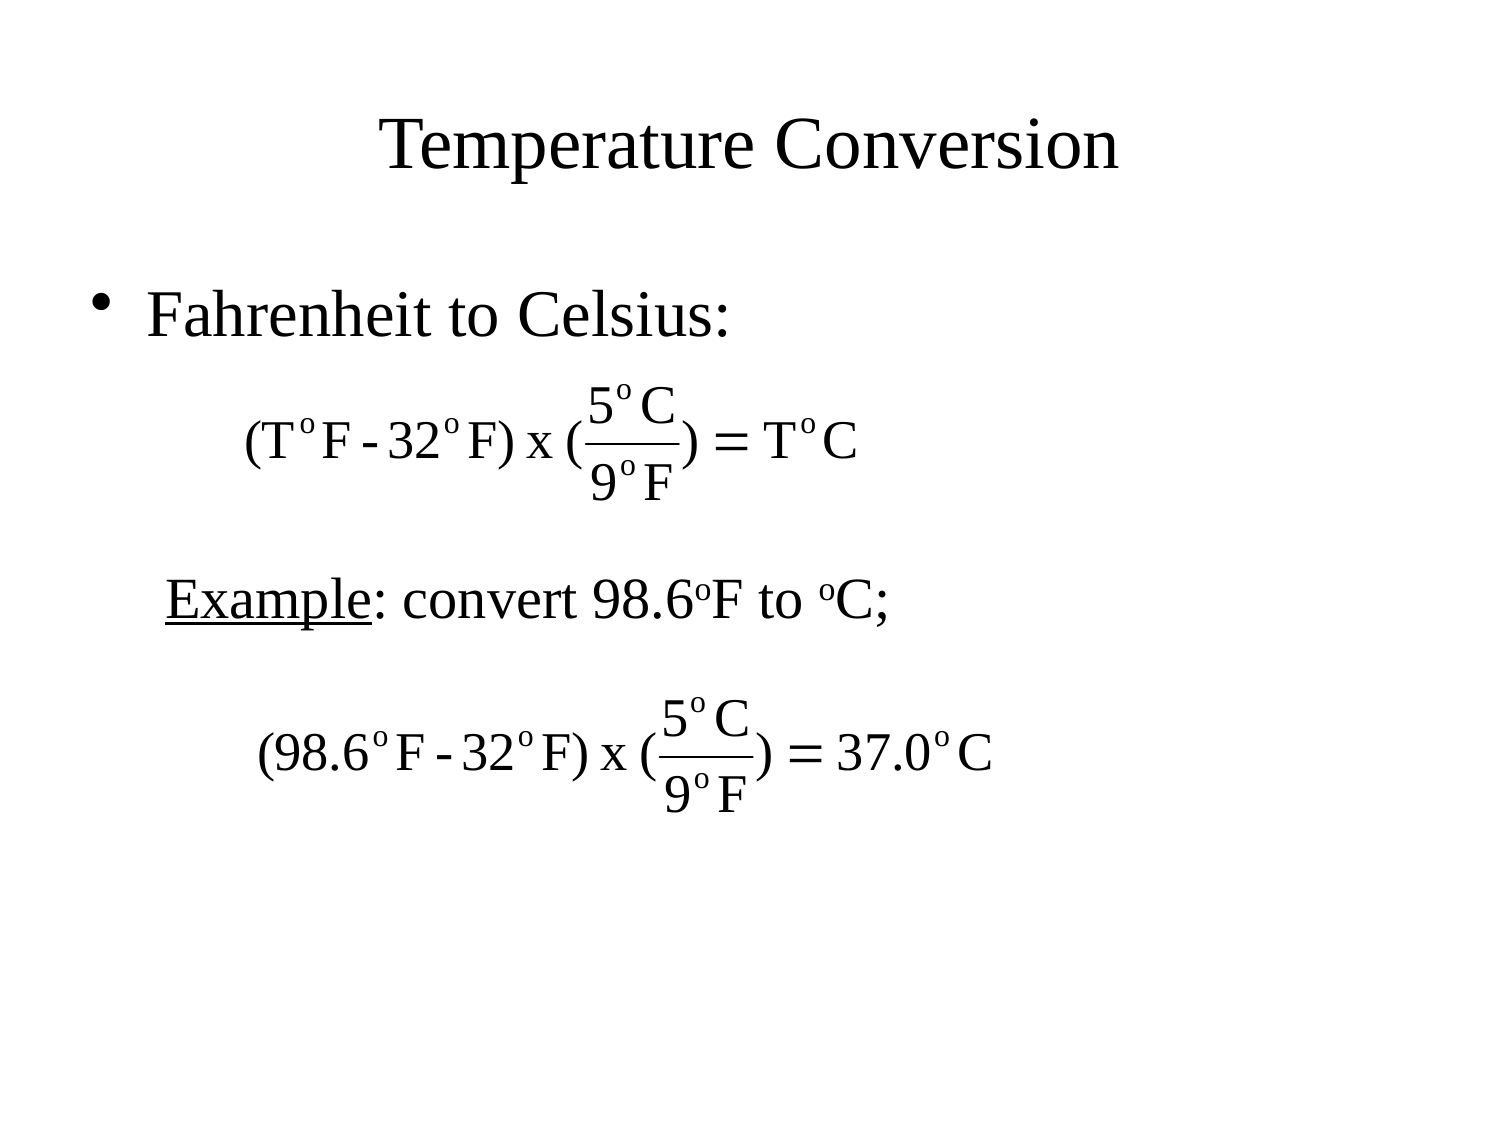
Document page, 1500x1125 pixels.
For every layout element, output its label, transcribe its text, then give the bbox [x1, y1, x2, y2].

list Fahrenheit to Celsius: Example: convert 98.6oF to oC; [75, 262, 1425, 1005]
title Temperature Conversion [75, 45, 1425, 233]
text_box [249, 674, 1004, 826]
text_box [237, 362, 869, 513]
